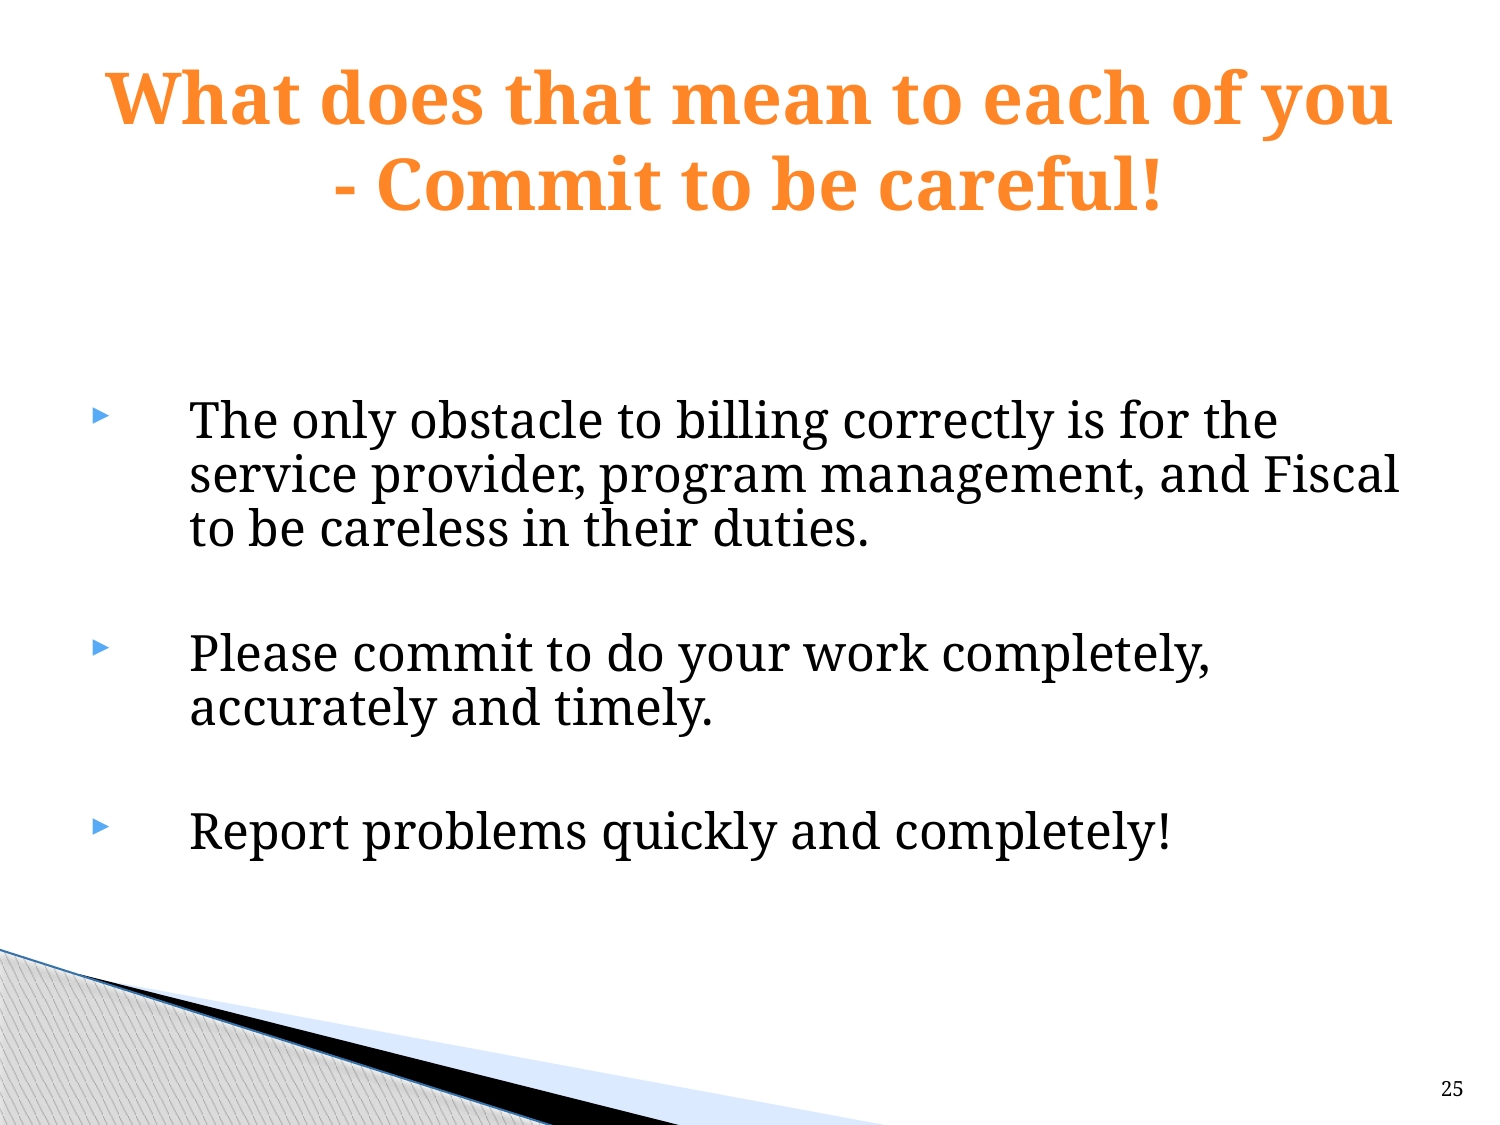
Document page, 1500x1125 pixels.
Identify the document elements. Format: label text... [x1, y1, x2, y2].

title What does that mean to each of you - Commit to be careful! [75, 45, 1425, 233]
list The only obstacle to billing correctly is for the service provider, program management, and Fiscal to be careless in their duties. Please commit to do your work completely, accurately and timely. Report problems quickly and completely! [75, 243, 1425, 986]
slide_number 25 [1418, 1051, 1479, 1112]
